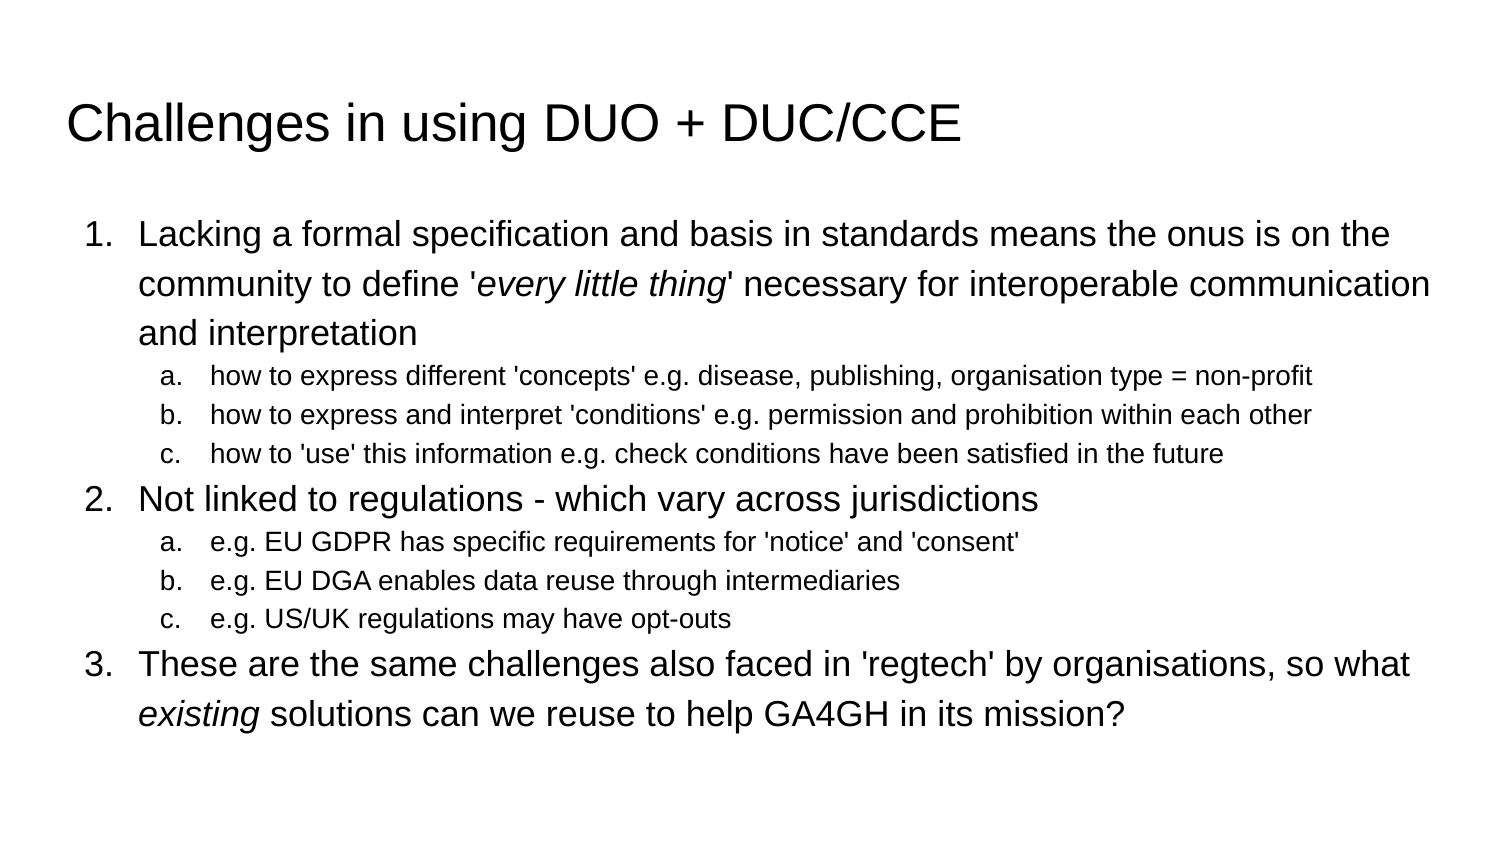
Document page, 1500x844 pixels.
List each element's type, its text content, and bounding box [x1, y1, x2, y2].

title Challenges in using DUO + DUC/CCE [51, 72, 1449, 167]
list Lacking a formal specification and basis in standards means the onus is on the community to define 'every little thing' necessary for interoperable communication and interpretation how to express different 'concepts' e.g. disease, publishing, organisation type = non-profit how to express and interpret 'conditions' e.g. permission and prohibition within each other how to 'use' this information e.g. check conditions have been satisfied in the future Not linked to regulations - which vary across jurisdictions e.g. EU GDPR has specific requirements for 'notice' and 'consent' e.g. EU DGA enables data reuse through intermediaries e.g. US/UK regulations may have opt-outs These are the same challenges also faced in 'regtech' by organisations, so what existing solutions can we reuse to help GA4GH in its mission? [51, 189, 1449, 750]
